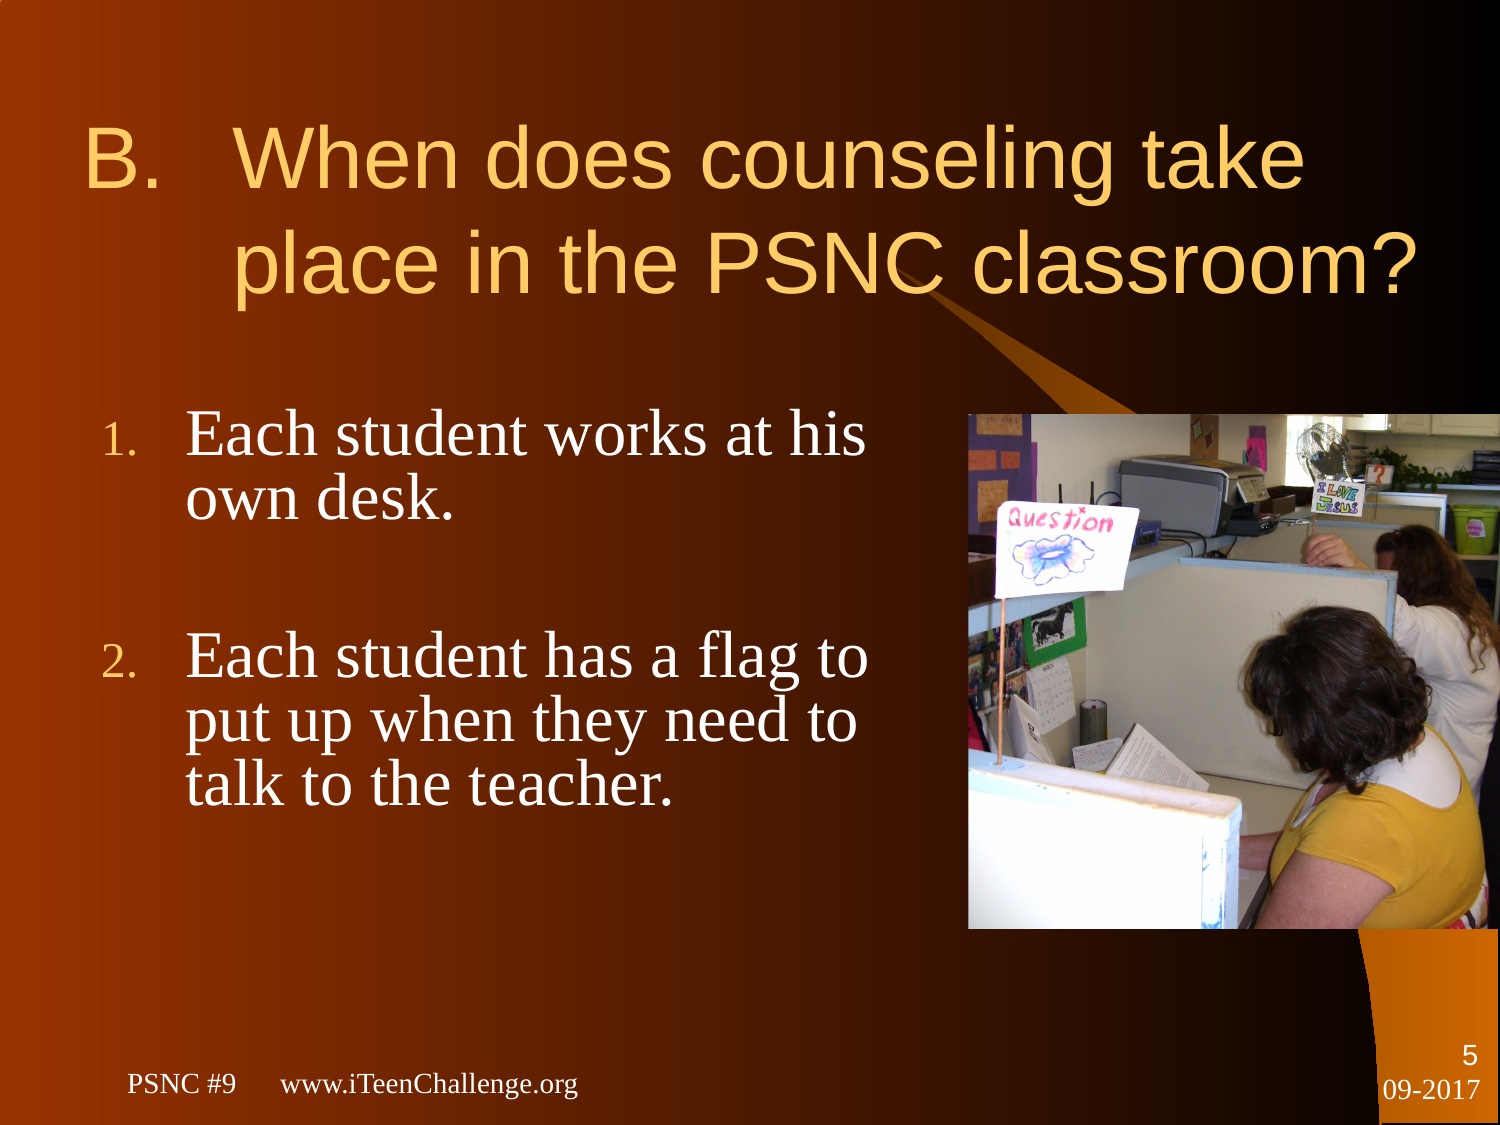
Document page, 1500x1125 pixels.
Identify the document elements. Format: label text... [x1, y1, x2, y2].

list Each student works at his own desk. Each student has a flag to put up when they need to talk to the teacher. [70, 397, 963, 1054]
picture [968, 414, 1500, 929]
title B. When does counseling take place in the PSNC classroom? [66, 54, 1438, 358]
footer PSNC #9 www.iTeenChallenge.org [111, 1044, 813, 1120]
slide_number 09-2017 [1183, 1056, 1497, 1120]
slide_number 5 [1180, 1008, 1494, 1072]
